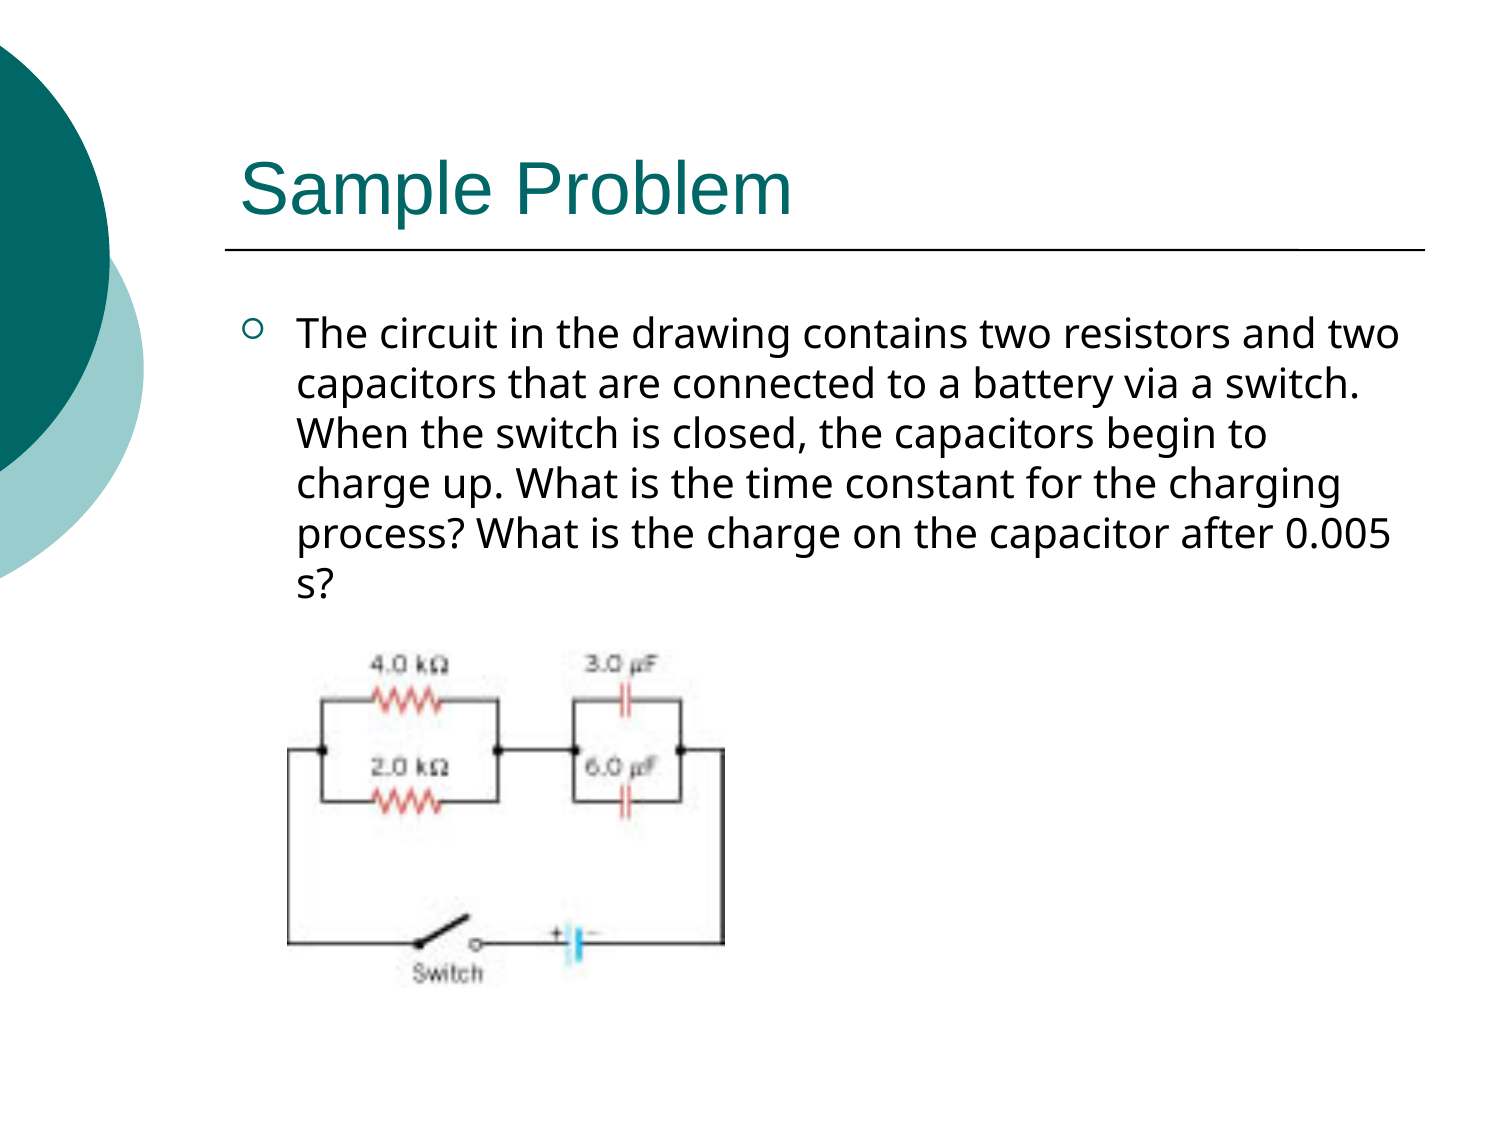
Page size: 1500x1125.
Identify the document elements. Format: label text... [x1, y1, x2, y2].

title Sample Problem [224, 49, 1425, 238]
list The circuit in the drawing contains two resistors and two capacitors that are connected to a battery via a switch. When the switch is closed, the capacitors begin to charge up. What is the time constant for the charging process? What is the charge on the capacitor after 0.005 s? [224, 299, 1425, 975]
picture [287, 649, 726, 988]
